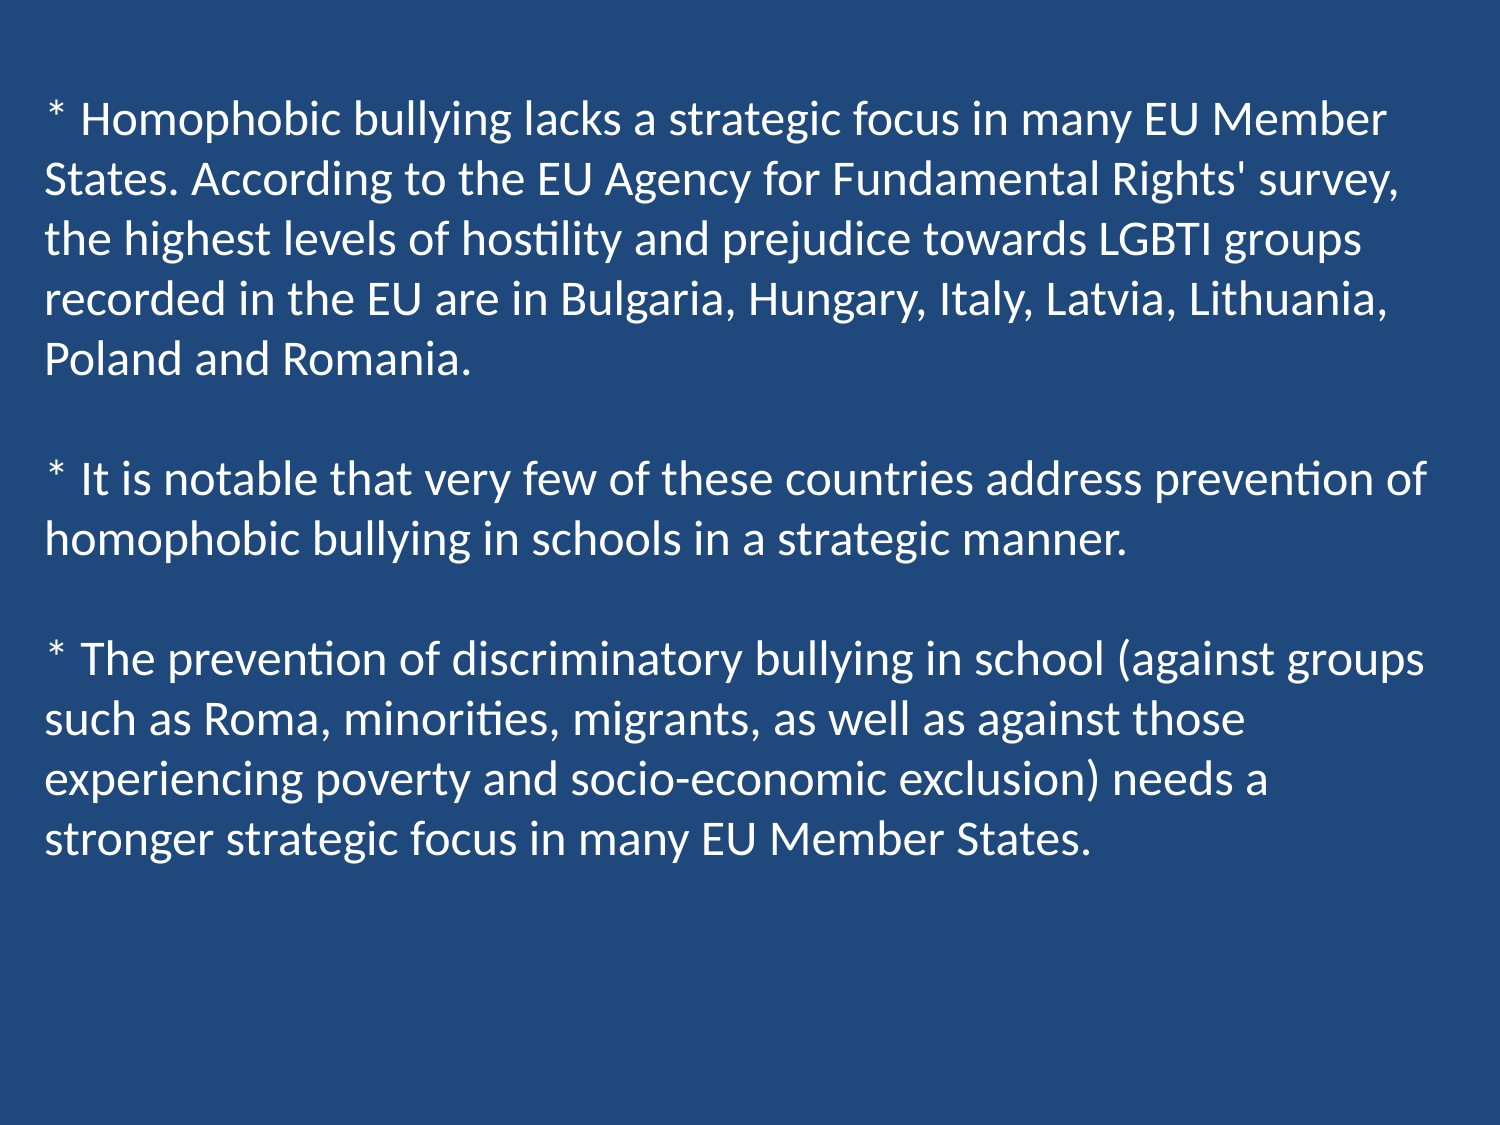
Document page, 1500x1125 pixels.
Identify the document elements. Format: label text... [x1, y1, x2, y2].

text_box * Homophobic bullying lacks a strategic focus in many EU Member States. According to the EU Agency for Fundamental Rights' survey, the highest levels of hostility and prejudice towards LGBTI groups recorded in the EU are in Bulgaria, Hungary, Italy, Latvia, Lithuania, Poland and Romania. * It is notable that very few of these countries address prevention of homophobic bullying in schools in a strategic manner. * The prevention of discriminatory bullying in school (against groups such as Roma, minorities, migrants, as well as against those experiencing poverty and socio-economic exclusion) needs a stronger strategic focus in many EU Member States. [29, 78, 1447, 873]
